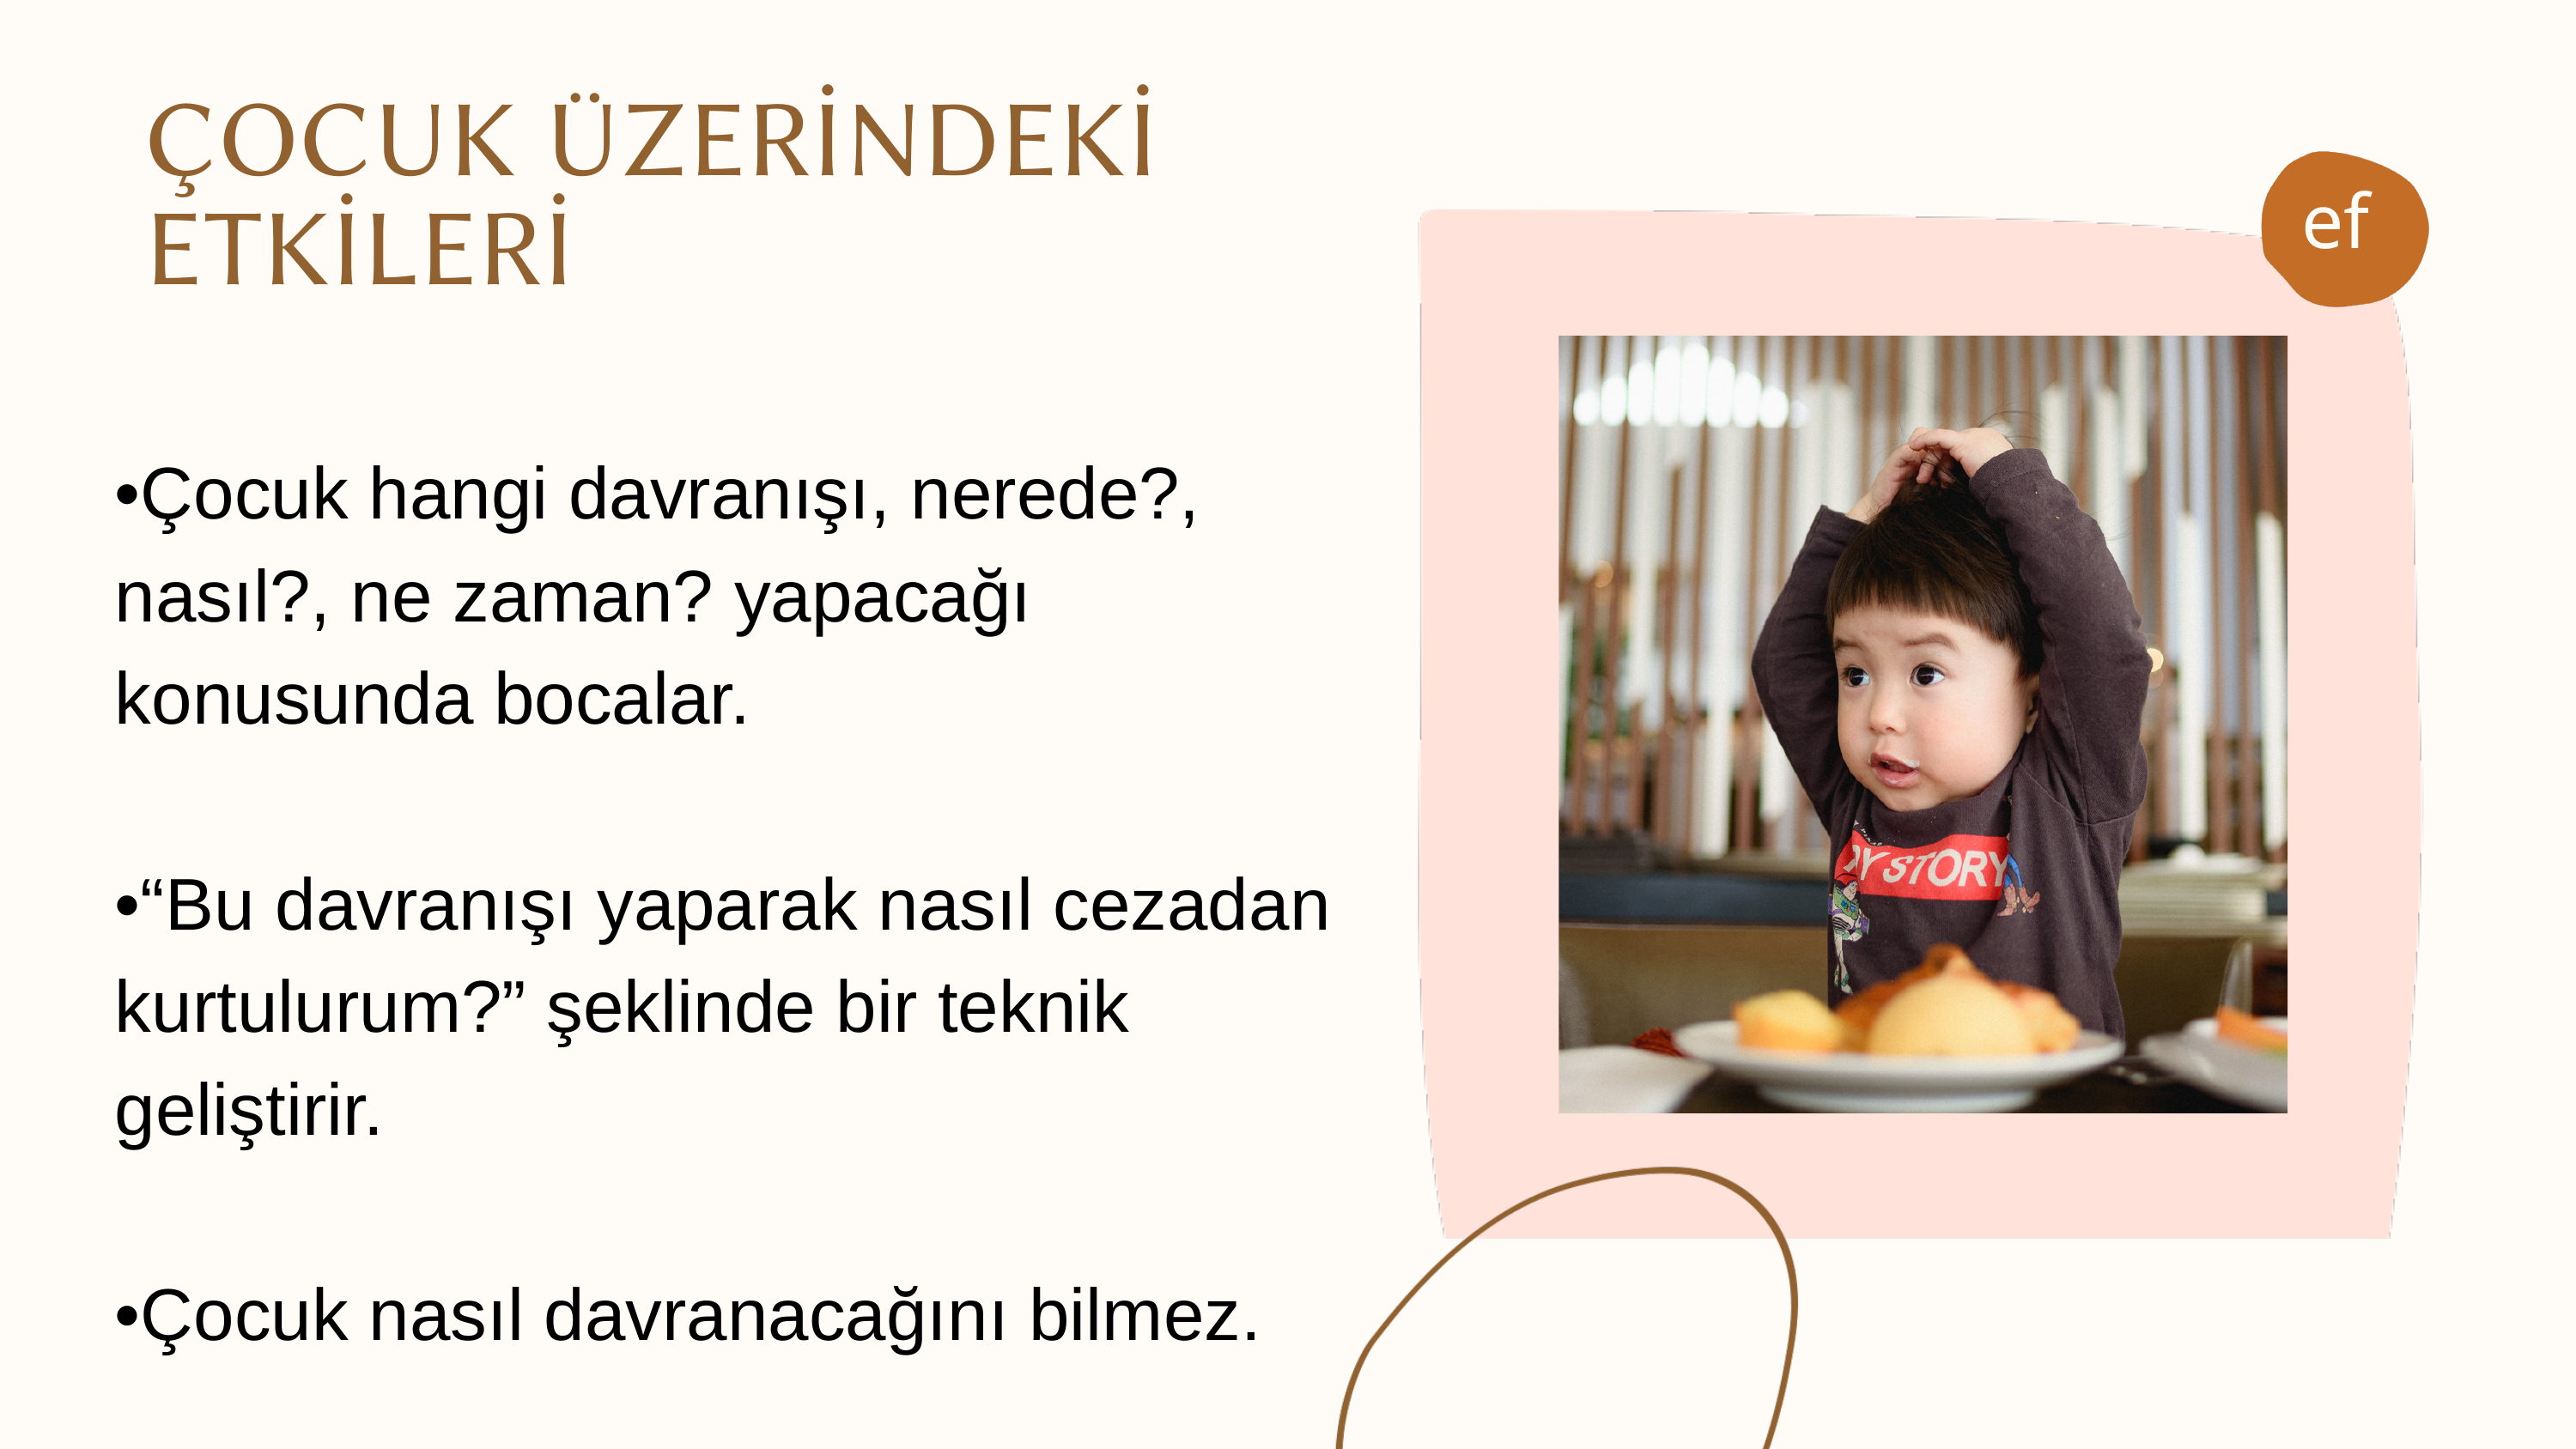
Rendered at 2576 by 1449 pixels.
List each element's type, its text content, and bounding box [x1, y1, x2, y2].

picture [1304, 209, 2432, 1449]
text_box ÇOCUK ÜZERİNDEKİ ETKİLERİ [144, 88, 1355, 307]
text_box •Çocuk hangi davranışı, nerede?, nasıl?, ne zaman? yapacağı konusunda bocalar. •“Bu davranışı yaparak nasıl cezadan kurtulurum?” şeklinde bir teknik geliştirir. •Çocuk nasıl davranacağını bilmez. [115, 328, 1385, 1449]
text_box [2256, 144, 2432, 313]
